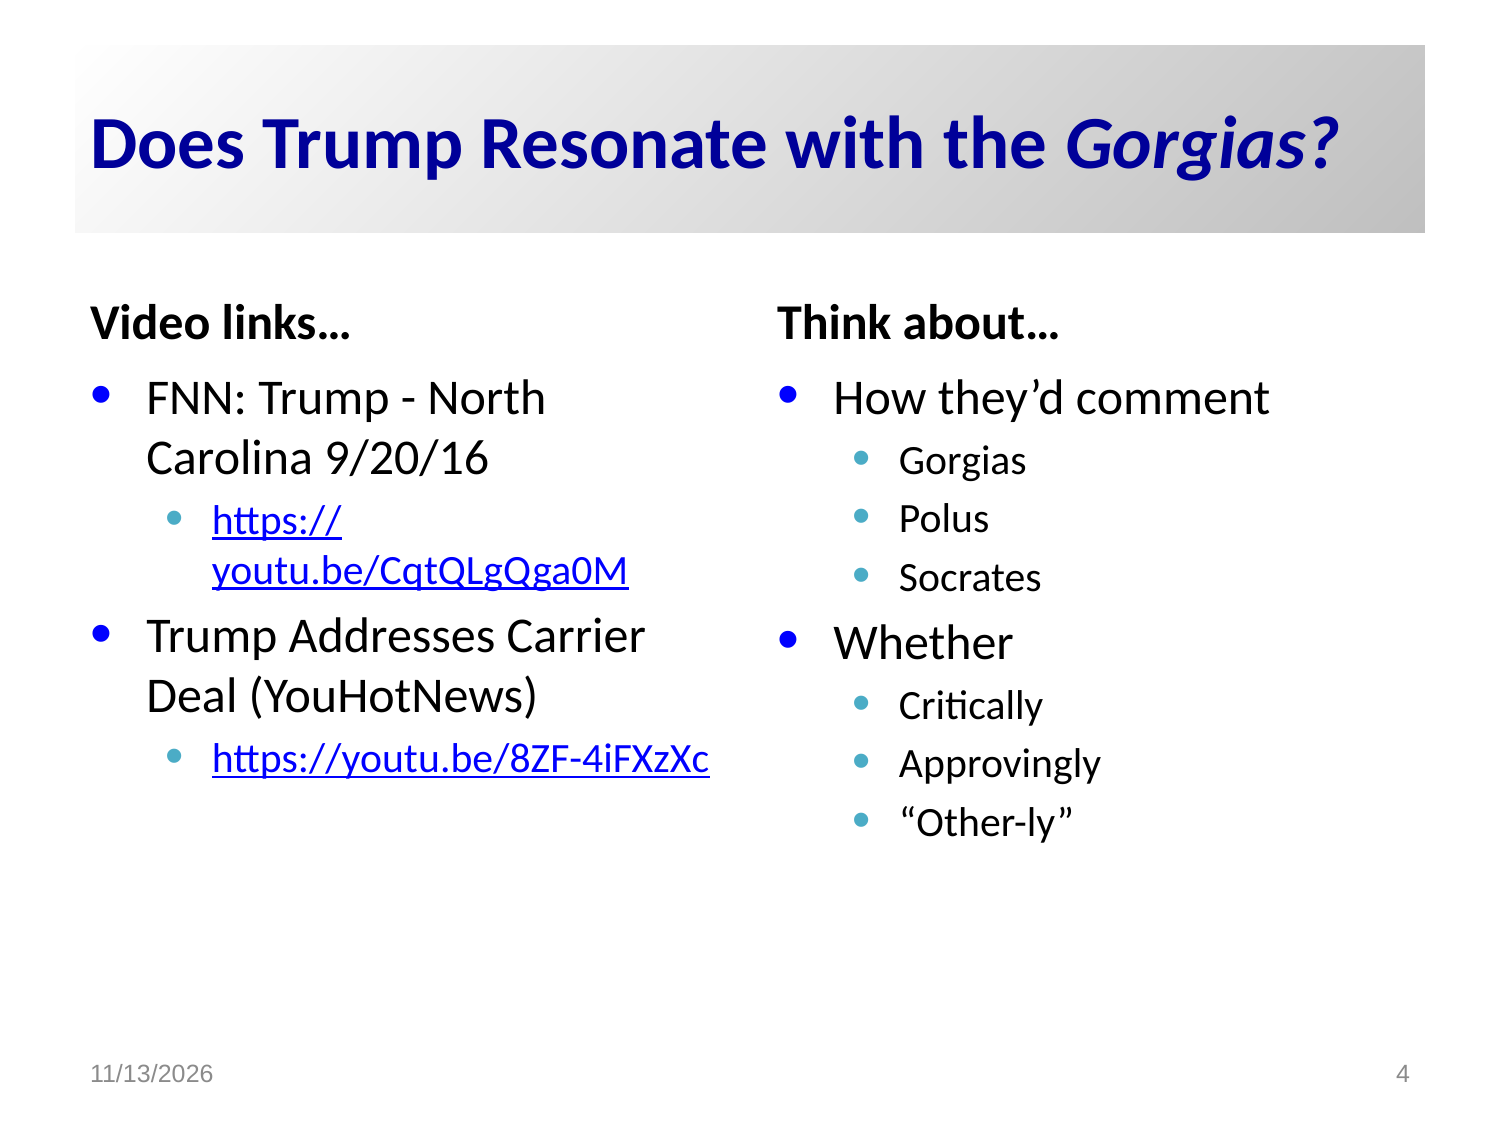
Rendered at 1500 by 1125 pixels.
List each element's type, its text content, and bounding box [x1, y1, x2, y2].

list Think about… [761, 251, 1425, 356]
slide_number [75, 1042, 425, 1103]
title Does Trump Resonate with the Gorgias? [75, 45, 1425, 233]
list How they’d comment Gorgias Polus Socrates Whether Critically Approvingly “Other-ly” [761, 356, 1425, 1005]
list Video links… [75, 251, 738, 356]
slide_number 4 [1074, 1042, 1425, 1103]
list FNN: Trump - North Carolina 9/20/16 https://youtu.be/CqtQLgQga0M Trump Addresses Carrier Deal (YouHotNews) https://youtu.be/8ZF-4iFXzXc [75, 356, 738, 1005]
